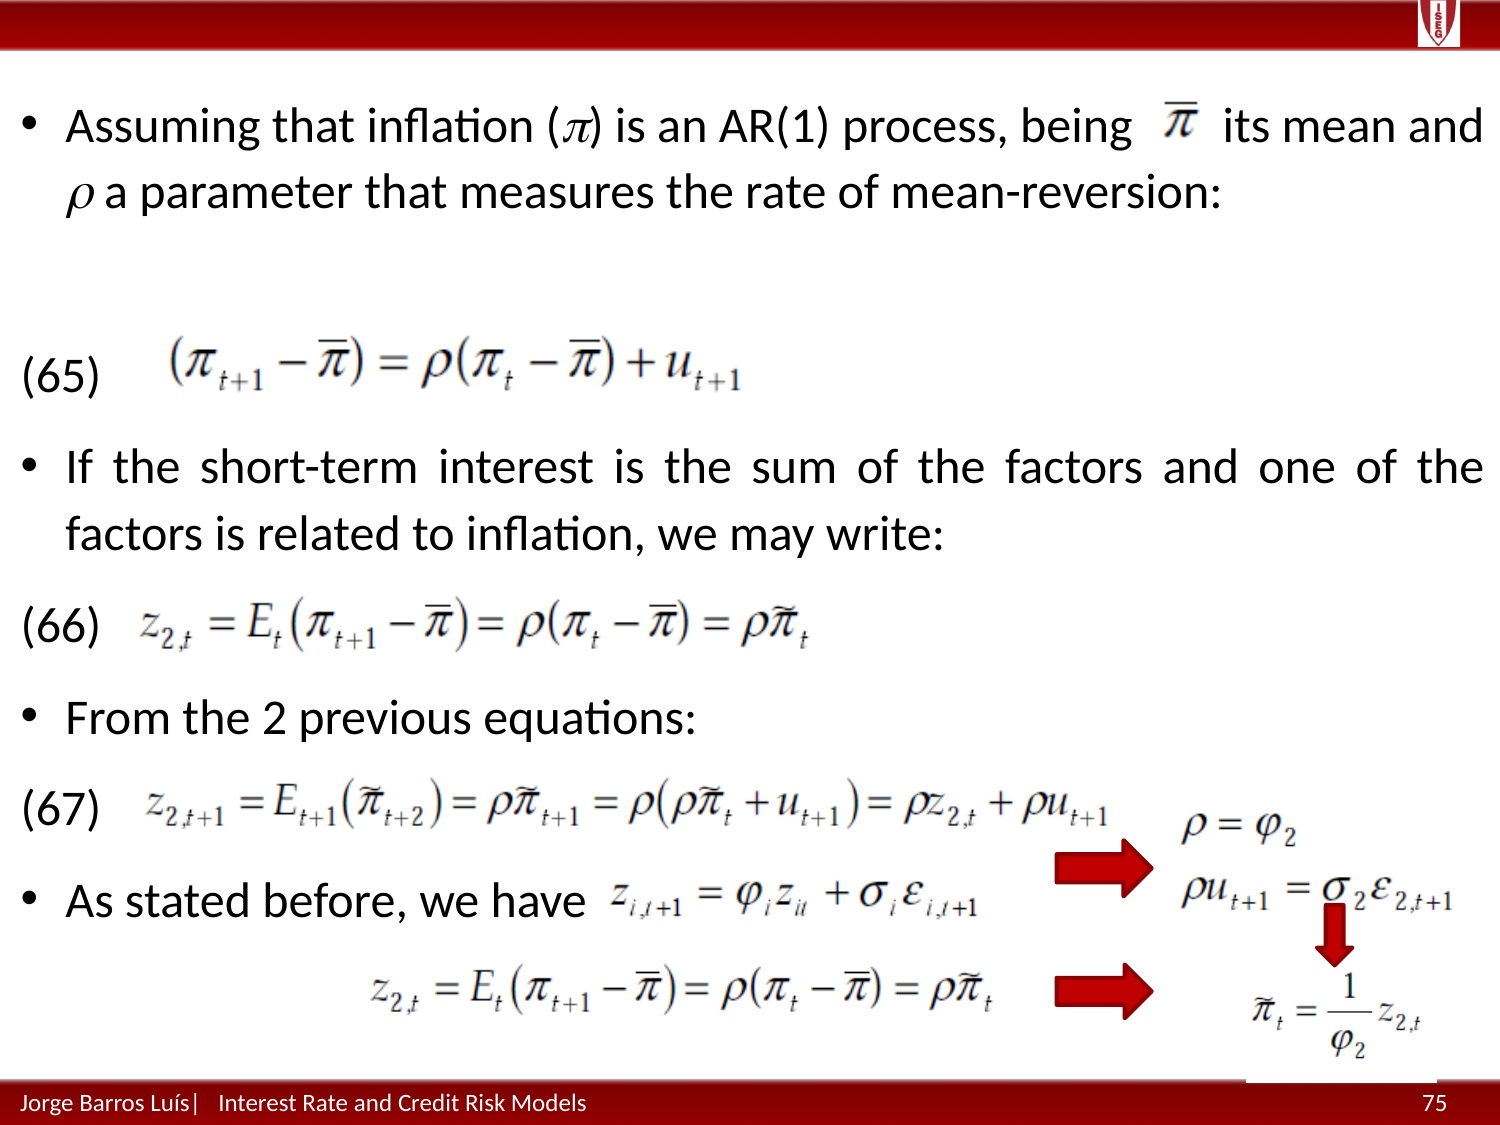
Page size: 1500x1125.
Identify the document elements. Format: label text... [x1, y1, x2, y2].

picture [1151, 87, 1212, 150]
picture [163, 317, 762, 413]
picture [596, 861, 1017, 937]
picture [366, 940, 1018, 1043]
picture [135, 764, 1132, 841]
picture [1417, 0, 1461, 47]
text_box [1054, 962, 1154, 1021]
picture [1245, 950, 1438, 1083]
text_box Assuming that inflation (p) is an AR(1) process, being its mean and r a parameter that measures the rate of mean-reversion: (65) If the short-term interest is the sum of the factors and one of the factors is related to inflation, we may write: (66) From the 2 previous equations: (67) As stated before, we have [5, 78, 1500, 935]
text_box [1314, 942, 1355, 949]
text_box [1054, 846, 1154, 899]
picture [135, 593, 822, 662]
picture [1163, 786, 1488, 934]
